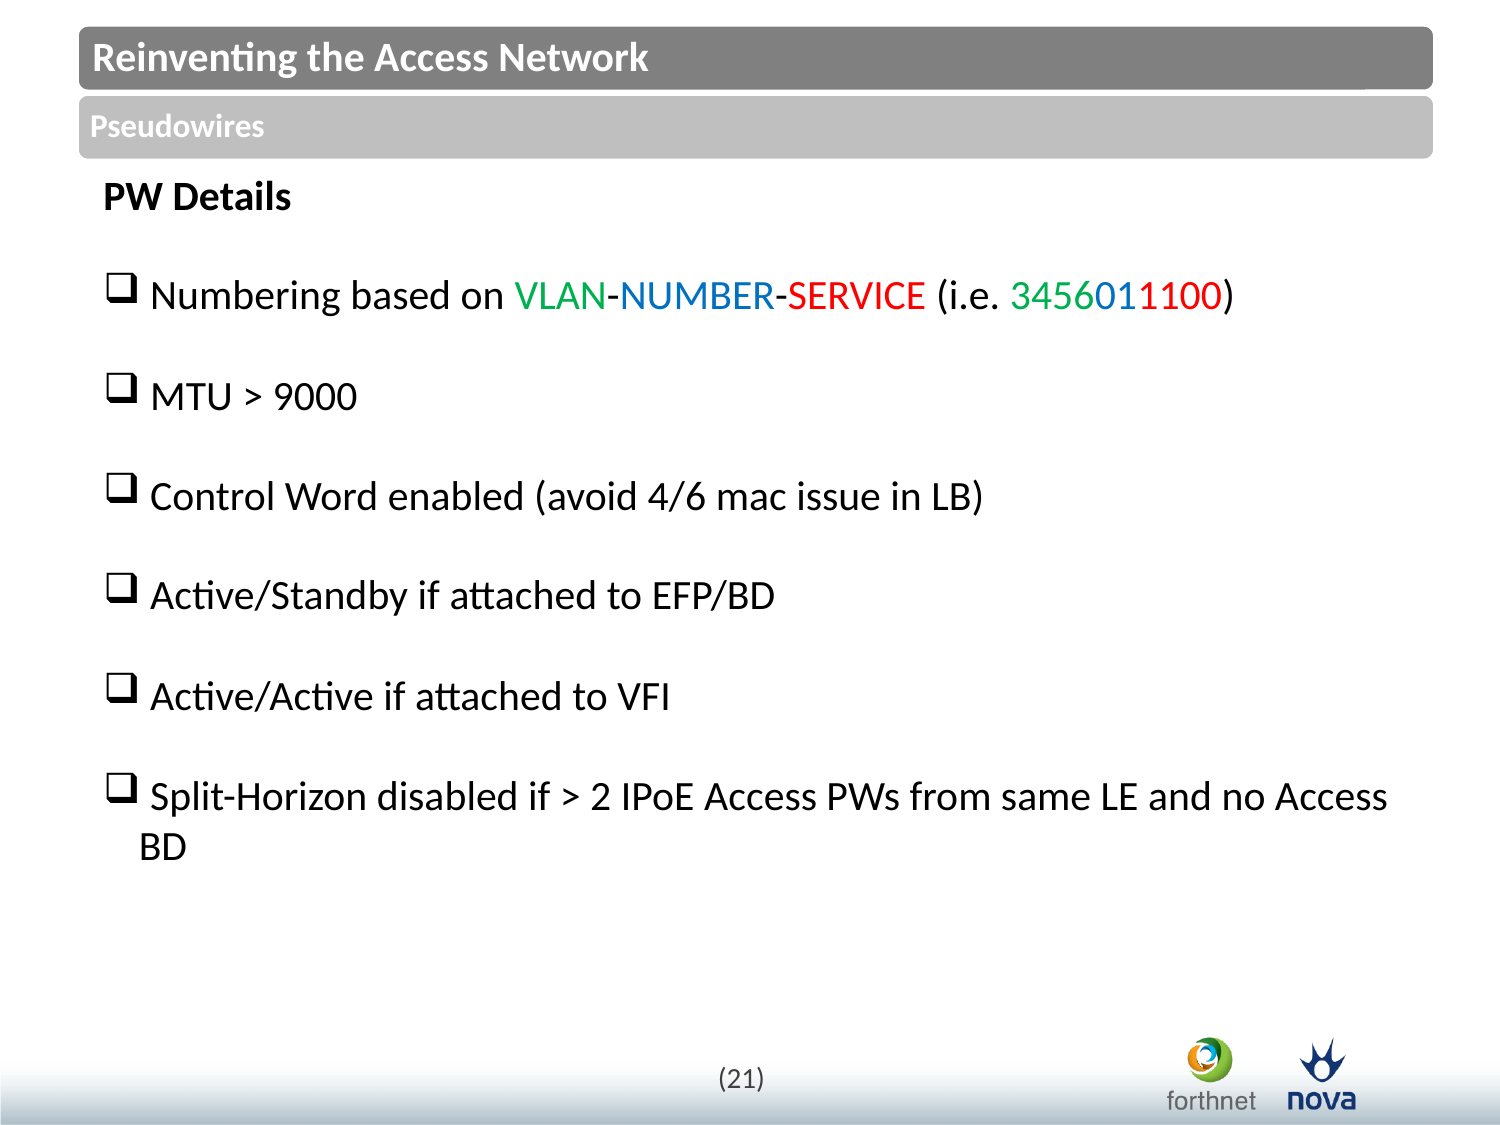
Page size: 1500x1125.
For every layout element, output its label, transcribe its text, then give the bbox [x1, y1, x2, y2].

text_box PW Details Numbering based on VLAN-NUMBER-SERVICE (i.e. 3456011100) MTU > 9000 Control Word enabled (avoid 4/6 mac issue in LB) Active/Standby if attached to EFP/BD Active/Active if attached to VFI Split-Horizon disabled if > 2 IPoE Access PWs from same LE and no Access BD [88, 169, 1424, 926]
slide_number (21) [703, 1046, 1054, 1107]
picture [2, 1010, 1500, 1125]
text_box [76, 24, 1436, 162]
